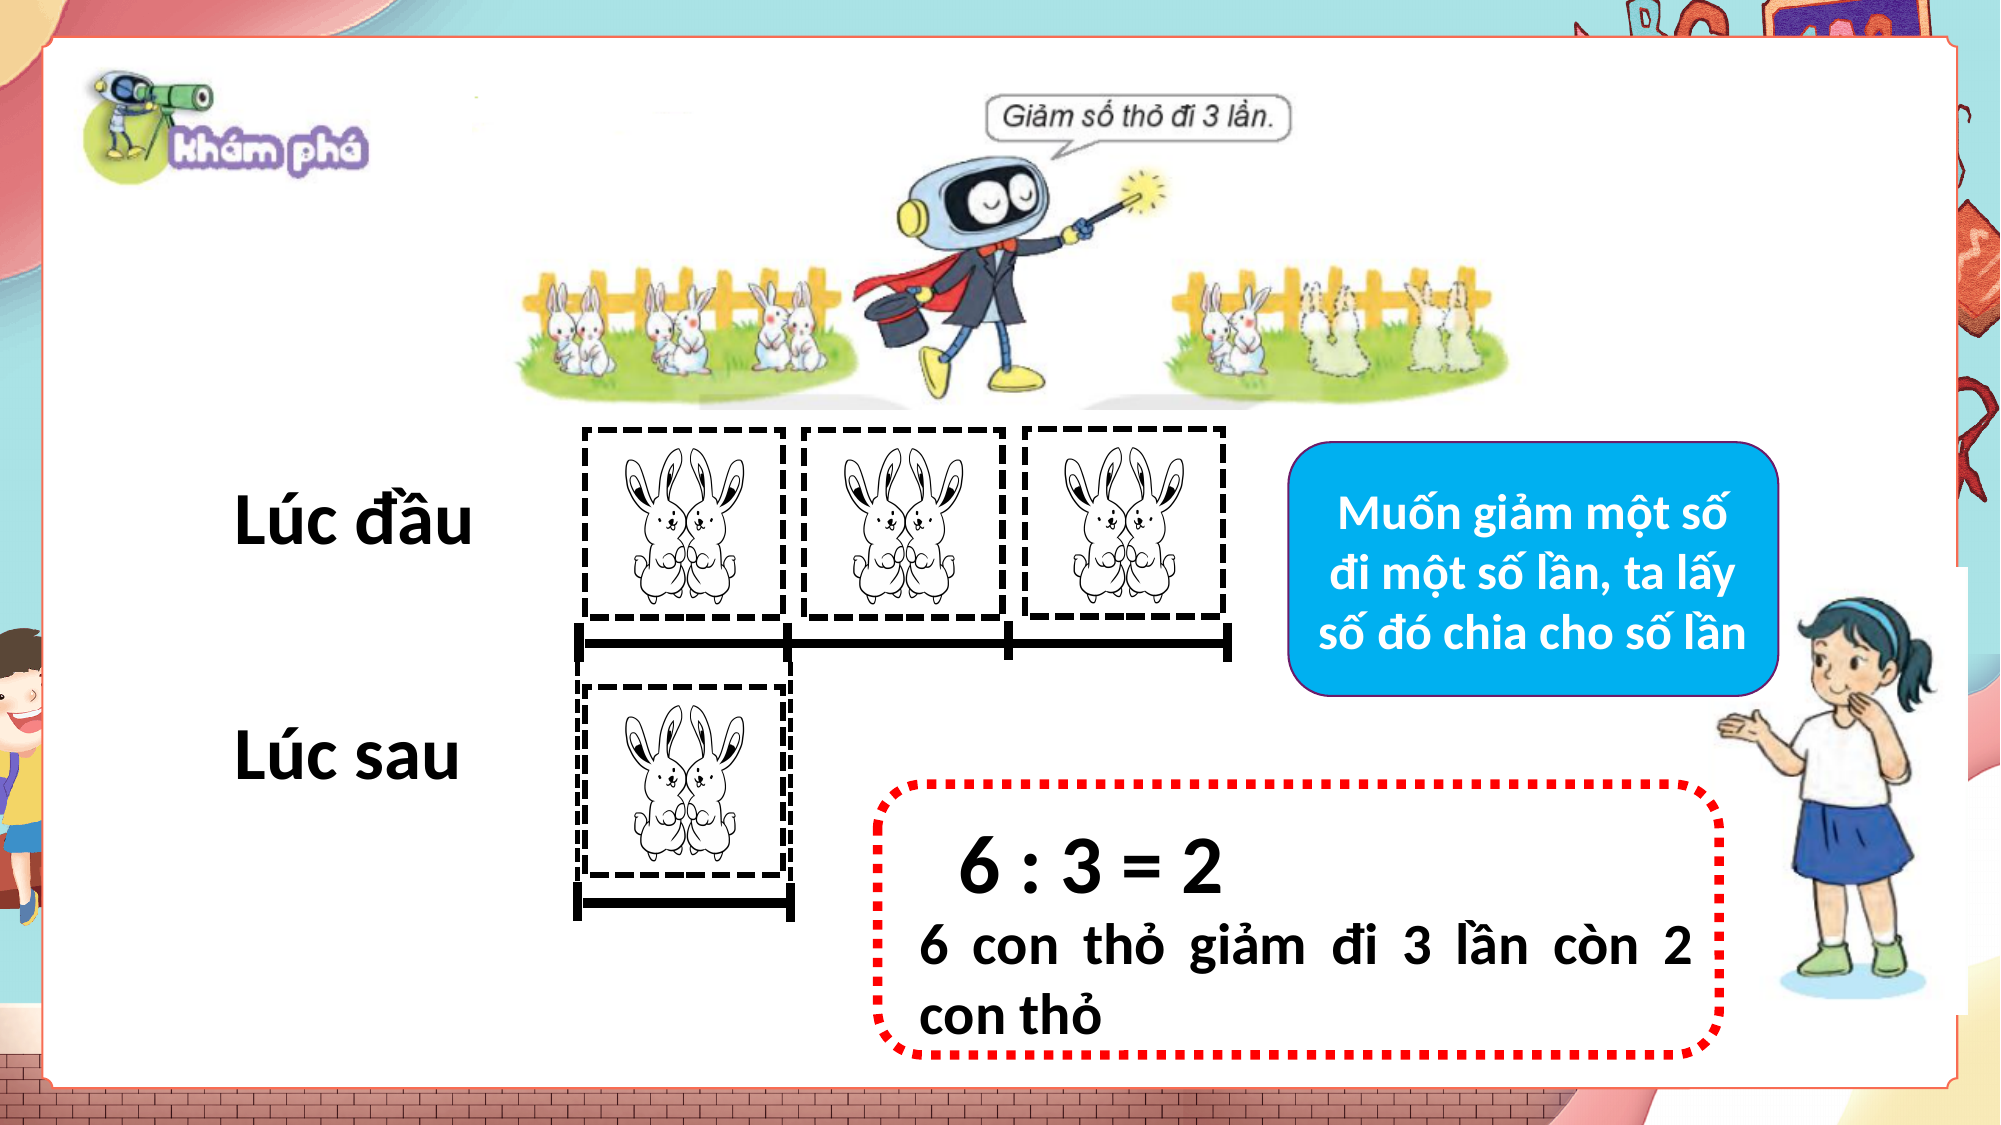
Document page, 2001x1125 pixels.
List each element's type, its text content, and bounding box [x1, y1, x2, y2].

text_box 6 : 3 = 2 [943, 803, 1555, 898]
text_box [579, 621, 1228, 662]
text_box [876, 783, 1708, 1053]
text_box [579, 686, 788, 875]
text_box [577, 882, 791, 923]
text_box Lúc sau [219, 696, 577, 802]
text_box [798, 429, 1007, 618]
picture [0, 0, 2000, 1125]
text_box 6 con thỏ giảm đi 3 lần còn 2 con thỏ [904, 898, 1709, 1054]
text_box Lúc đầu [219, 461, 579, 567]
text_box [1709, 1015, 1720, 1040]
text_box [1018, 428, 1228, 617]
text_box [579, 429, 788, 618]
text_box Muốn giảm một số đi một số lần, ta lấy số đó chia cho số lần [1287, 441, 1780, 697]
